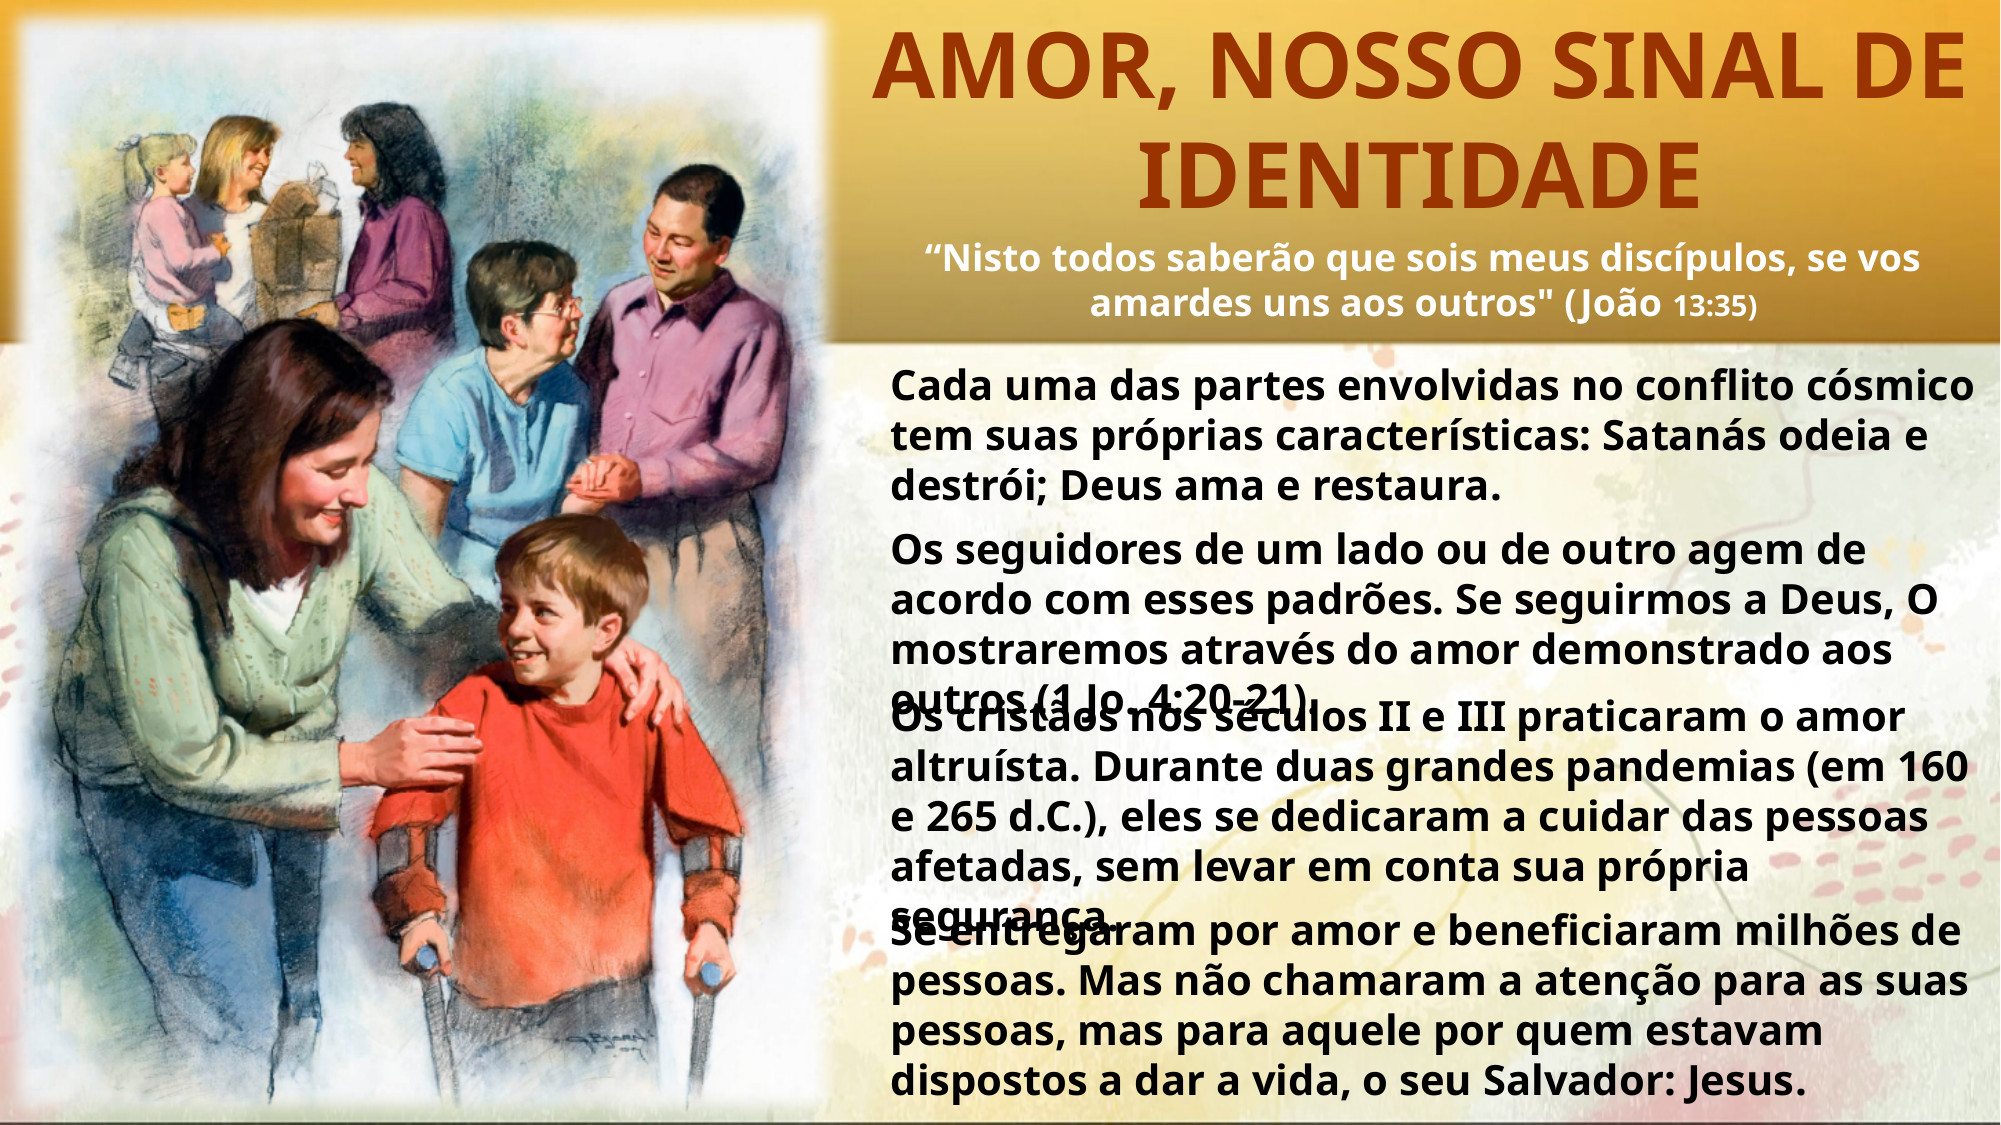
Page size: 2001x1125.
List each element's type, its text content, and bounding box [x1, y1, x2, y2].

text_box AMOR, NOSSO SINAL DE IDENTIDADE [844, 0, 2000, 235]
picture [0, 0, 2001, 1125]
text_box Os cristãos nos séculos II e III praticaram o amor altruísta. Durante duas grandes pandemias (em 160 e 265 d.C.), eles se dedicaram a cuidar das pessoas afetadas, sem levar em conta sua própria segurança. [875, 682, 2000, 948]
text_box “Nisto todos saberão que sois meus discípulos, se vos amardes uns aos outros" (João 13:35) [847, 226, 2000, 332]
text_box Os seguidores de um lado ou de outro agem de acordo com esses padrões. Se seguirmos a Deus, O mostraremos através do amor demonstrado aos outros (1 Jo. 4:20-21). [875, 515, 1999, 731]
text_box Se entregaram por amor e beneficiaram milhões de pessoas. Mas não chamaram a atenção para as suas pessoas, mas para aquele por quem estavam dispostos a dar a vida, o seu Salvador: Jesus. [875, 948, 1999, 1112]
text_box Cada uma das partes envolvidas no conflito cósmico tem suas próprias características: Satanás odeia e destrói; Deus ama e restaura. [875, 351, 1999, 515]
